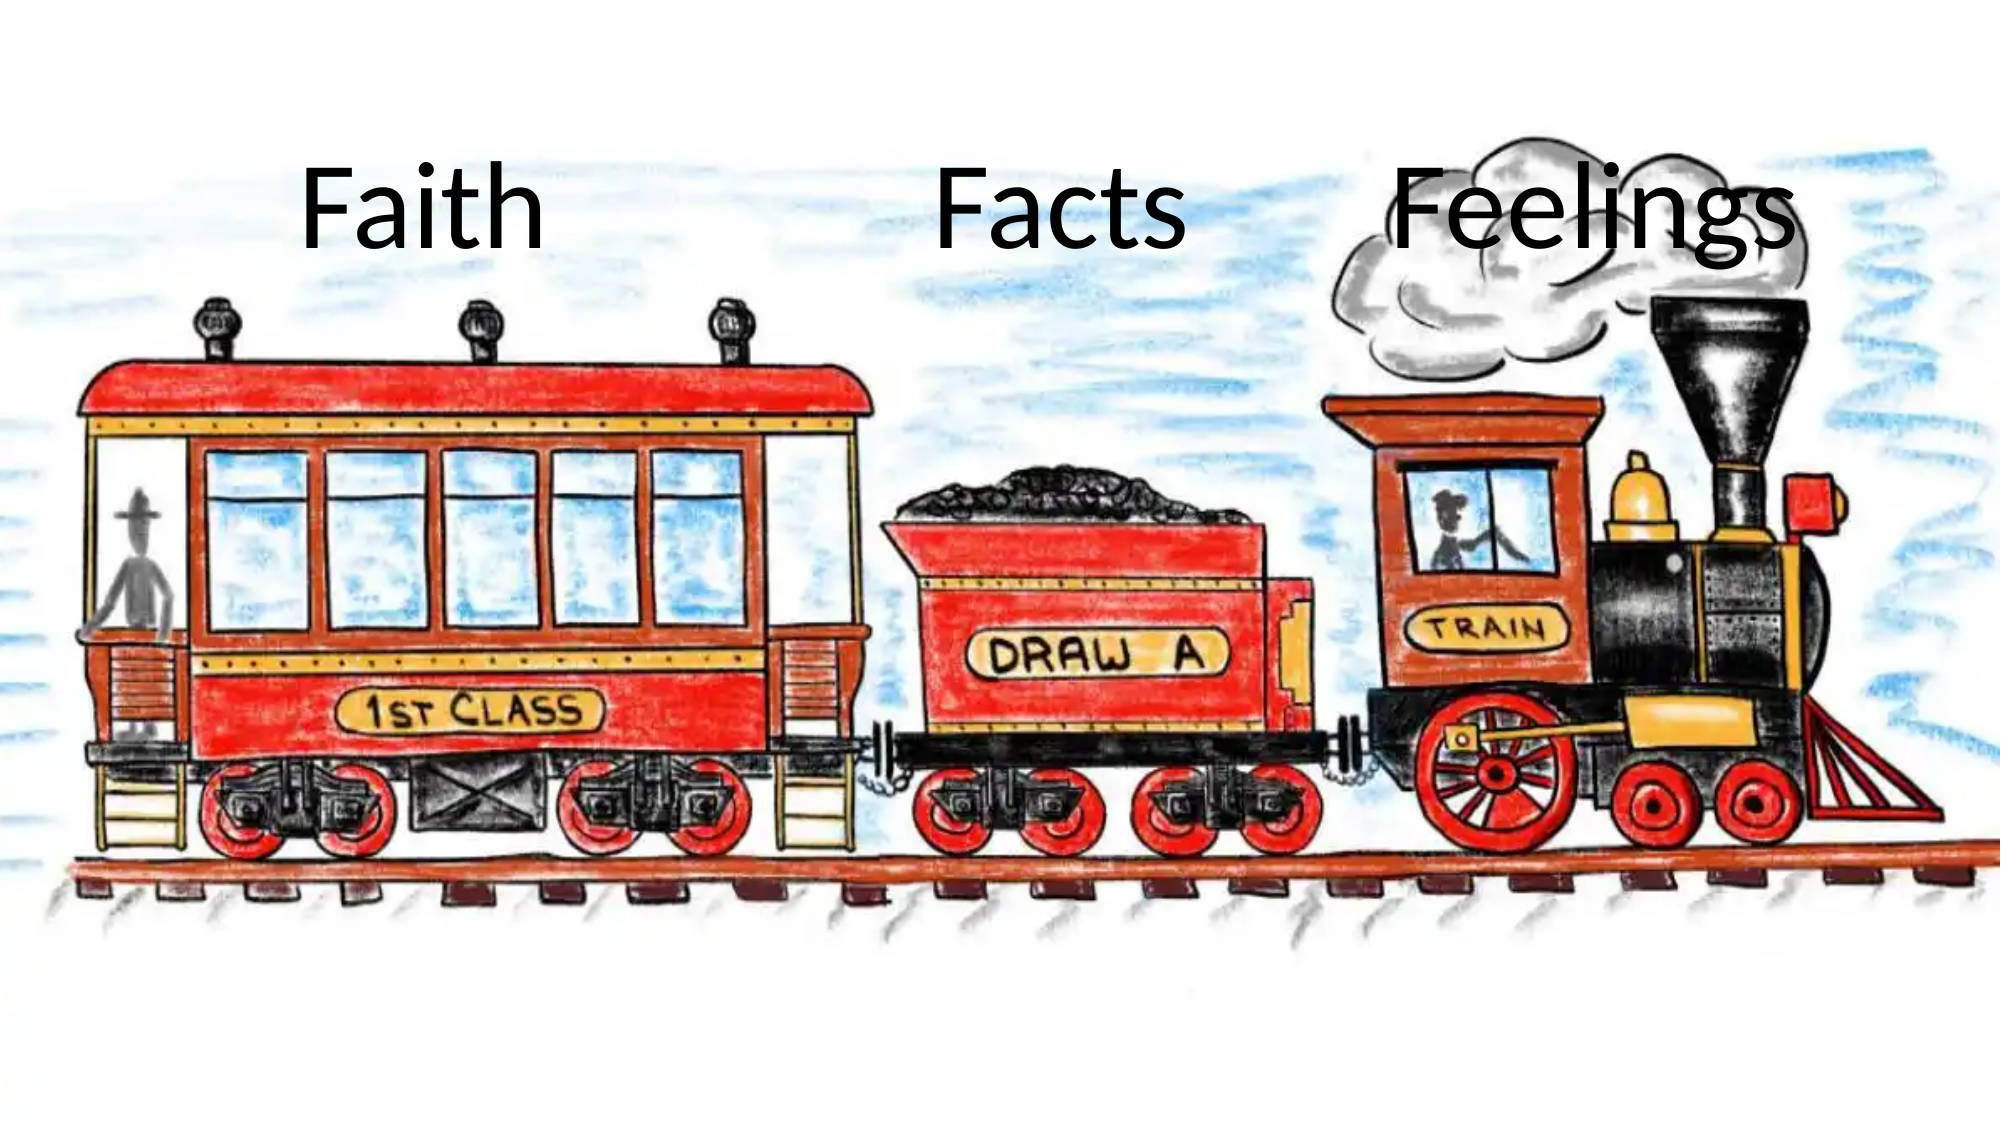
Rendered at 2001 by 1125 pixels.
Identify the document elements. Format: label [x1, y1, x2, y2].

list [0, 43, 2000, 1125]
